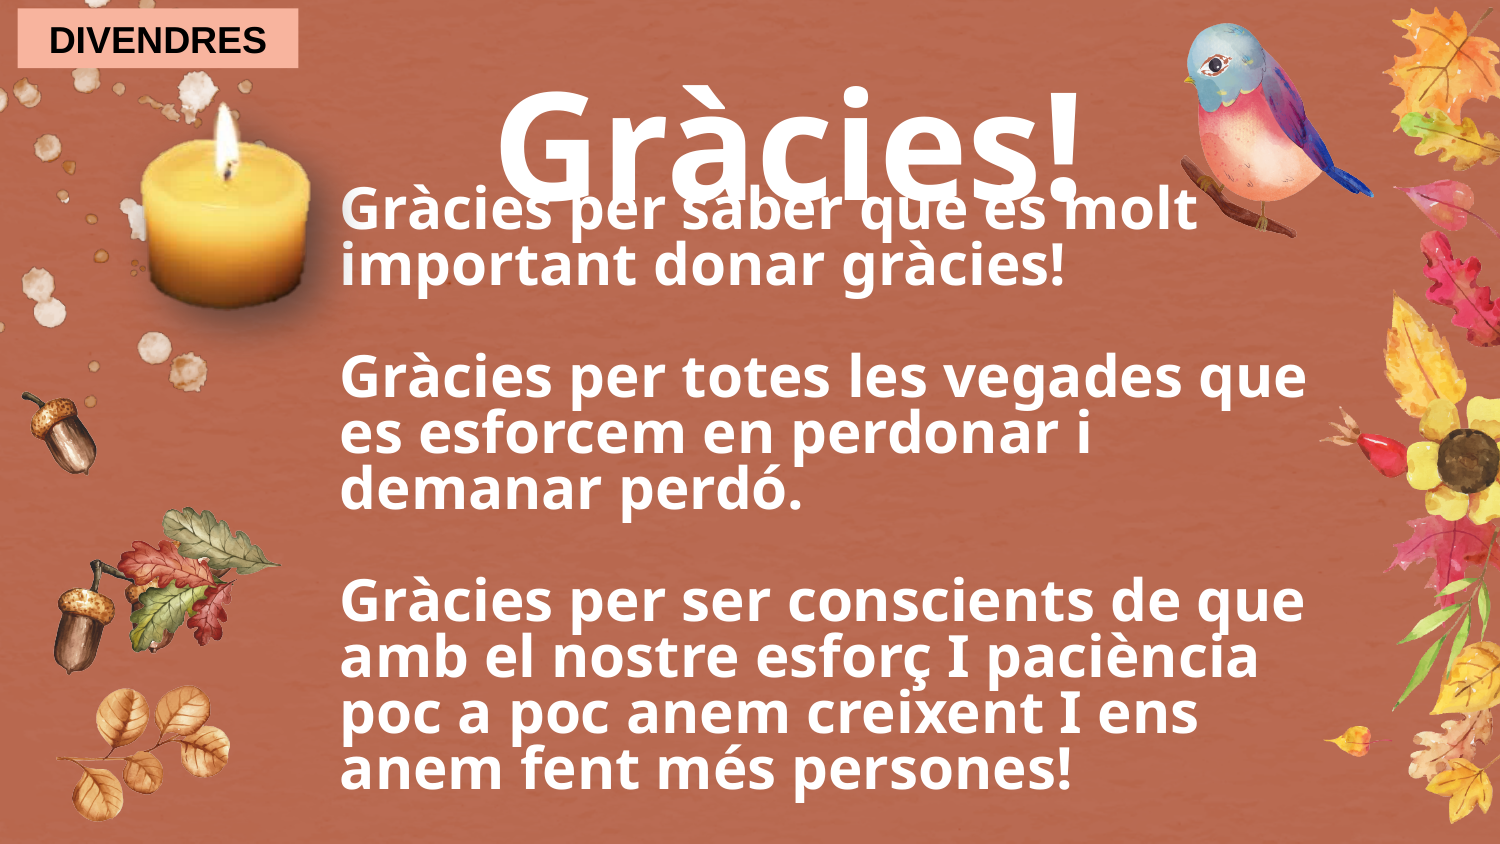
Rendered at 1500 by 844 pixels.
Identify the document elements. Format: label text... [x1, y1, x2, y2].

picture [0, 10, 362, 833]
picture [1151, 0, 1500, 837]
picture [19, 0, 207, 8]
text_box divendres [17, 8, 299, 69]
title Gràcies! [363, 8, 1149, 244]
title Gràcies per saber que és molt important donar gràcies! Gràcies per totes les vegades que es esforcem en perdonar i demanar perdó. Gràcies per ser conscients de que amb el nostre esforç I paciència poc a poc anem creixent I ens anem fent més persones! [324, 382, 1340, 674]
